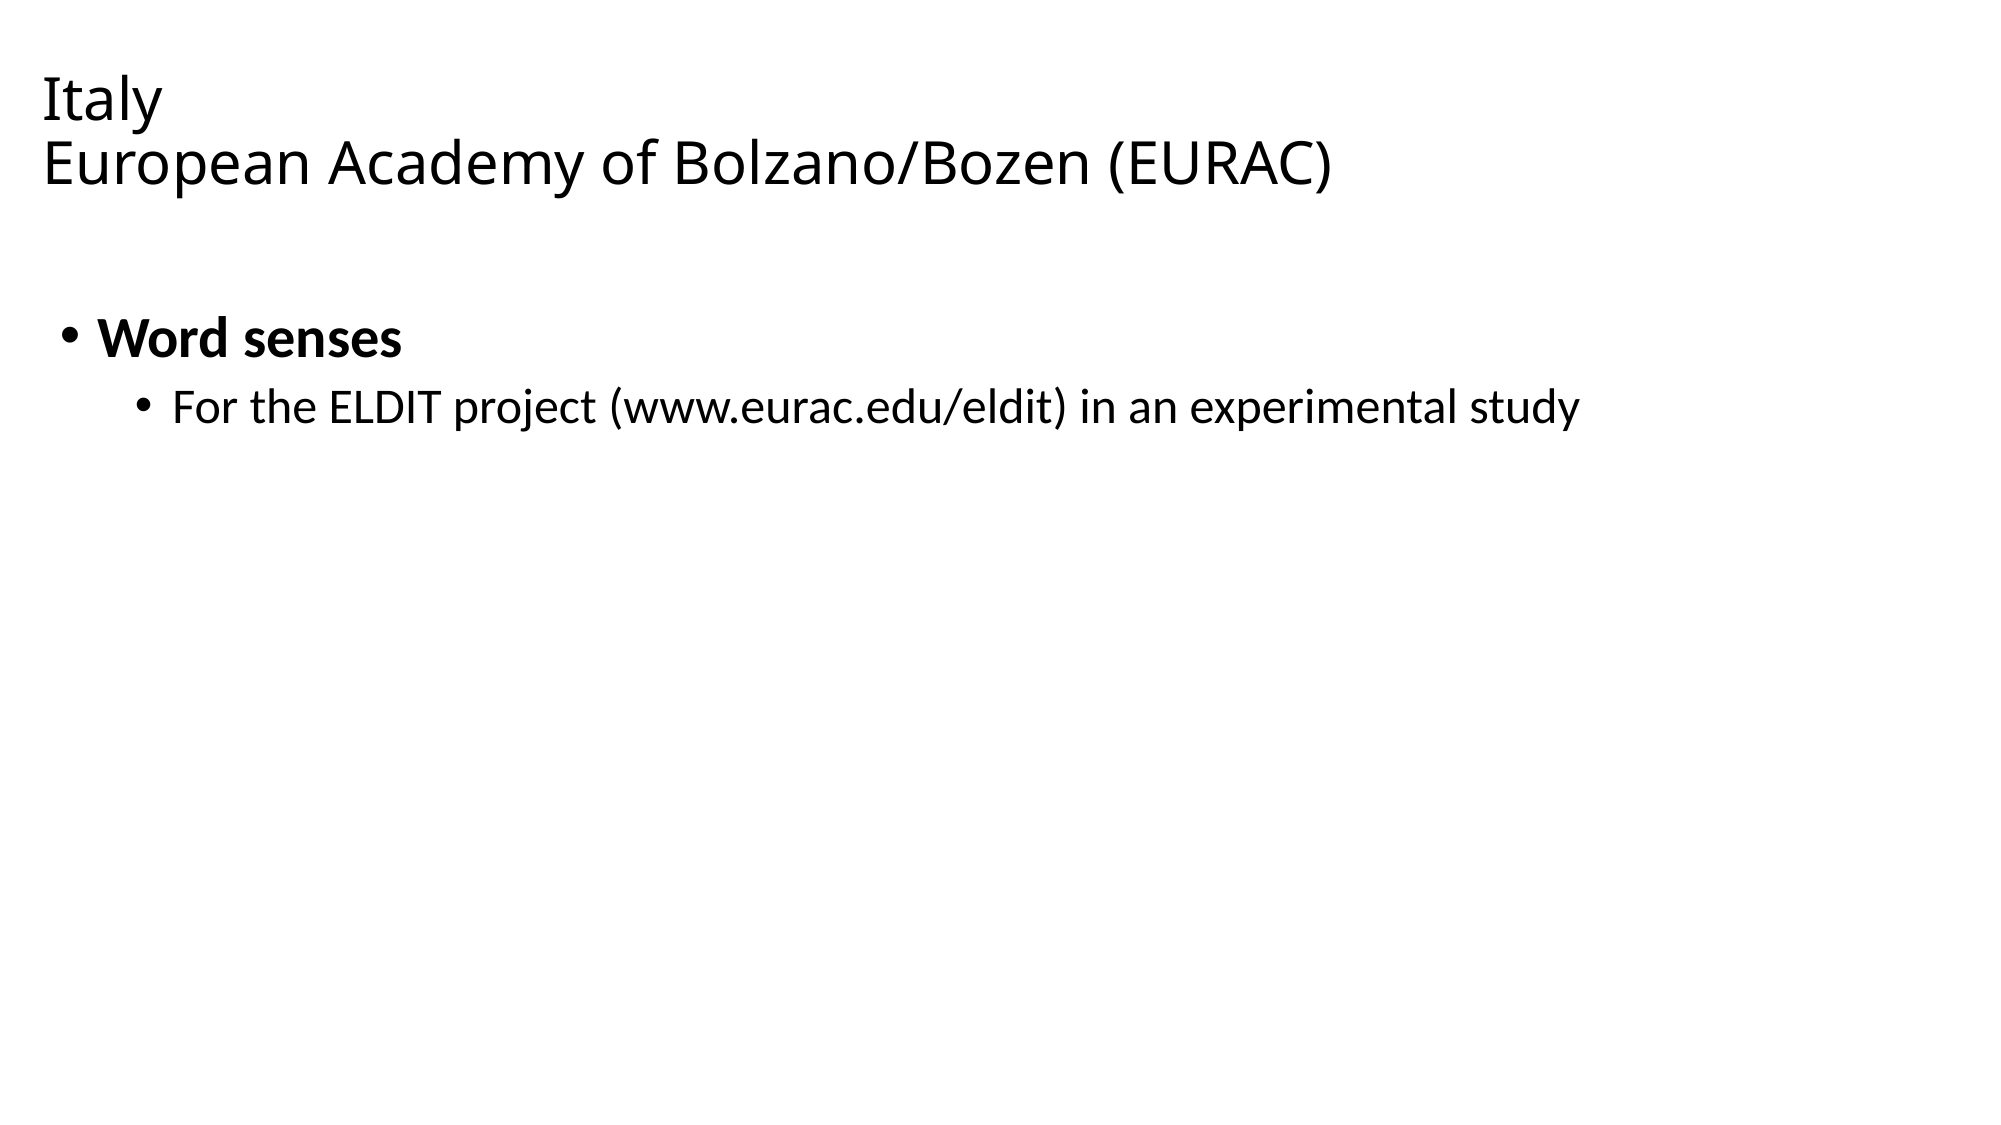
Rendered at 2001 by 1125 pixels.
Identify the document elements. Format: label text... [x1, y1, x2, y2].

title Italy European Academy of Bolzano/Bozen (EURAC) [27, 59, 1863, 278]
list Word senses For the ELDIT project (www.eurac.edu/eldit) in an experimental study [44, 299, 1863, 1014]
